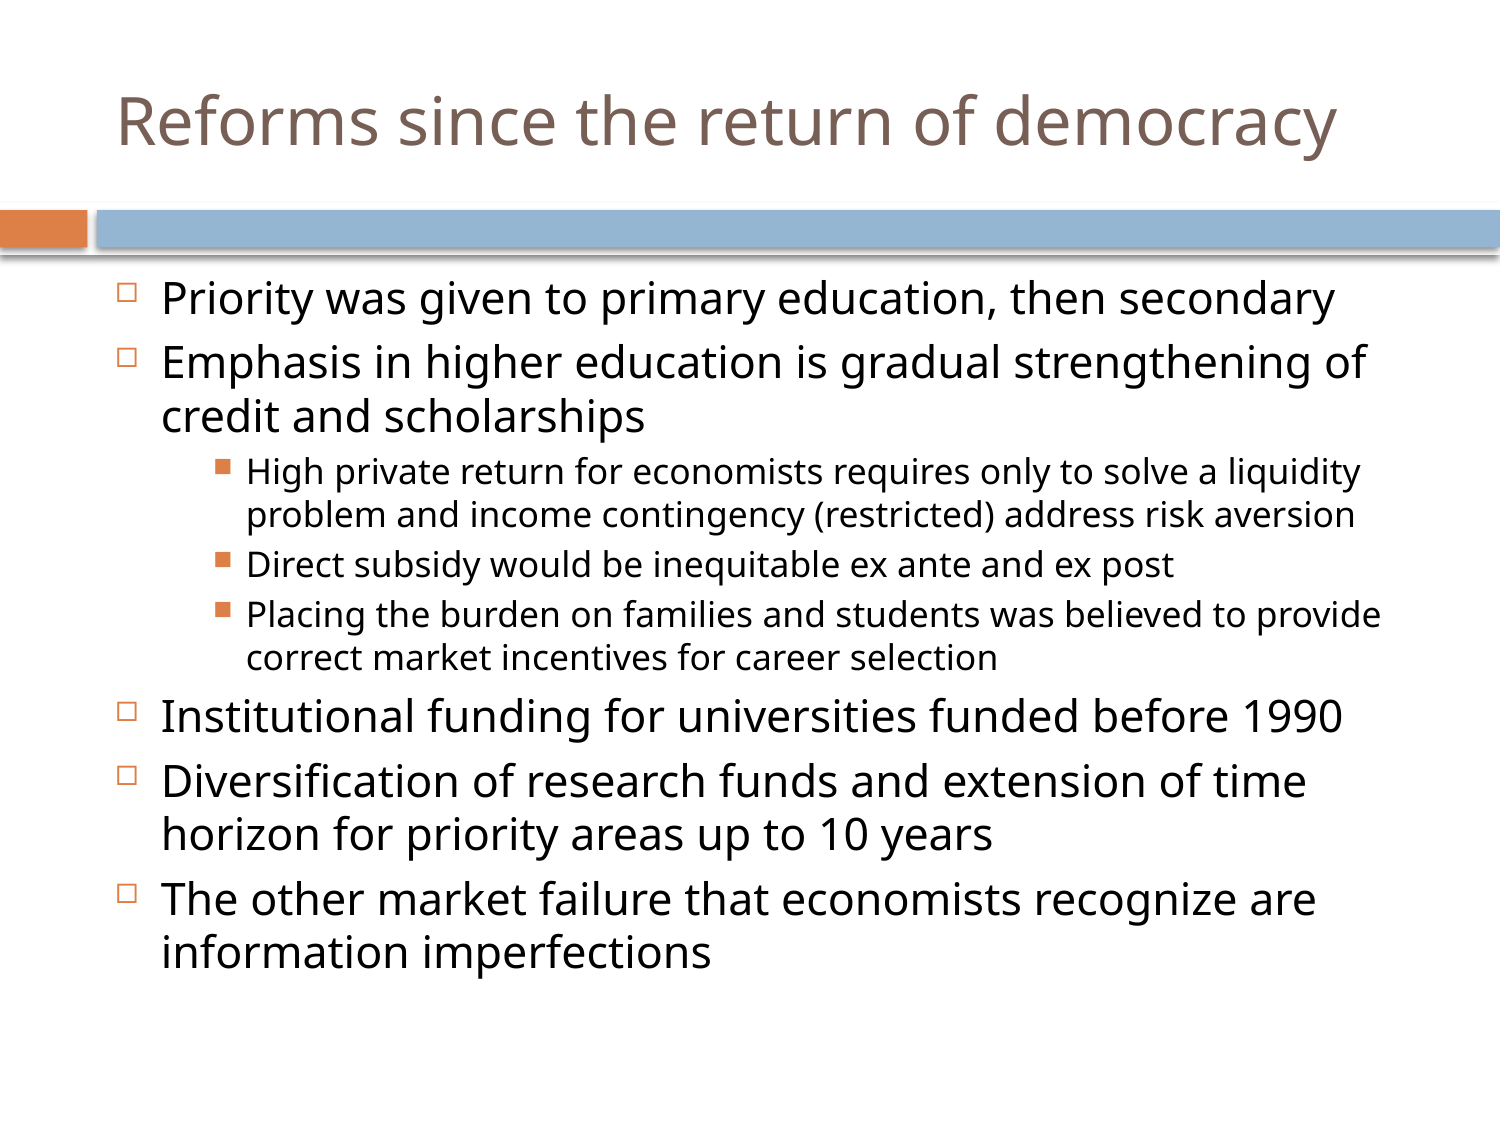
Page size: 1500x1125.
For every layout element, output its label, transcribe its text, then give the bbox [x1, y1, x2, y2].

list Priority was given to primary education, then secondary Emphasis in higher education is gradual strengthening of credit and scholarships High private return for economists requires only to solve a liquidity problem and income contingency (restricted) address risk aversion Direct subsidy would be inequitable ex ante and ex post Placing the burden on families and students was believed to provide correct market incentives for career selection Institutional funding for universities funded before 1990 Diversification of research funds and extension of time horizon for priority areas up to 10 years The other market failure that economists recognize are information imperfections [100, 262, 1438, 1000]
title Reforms since the return of democracy [100, 37, 1438, 200]
